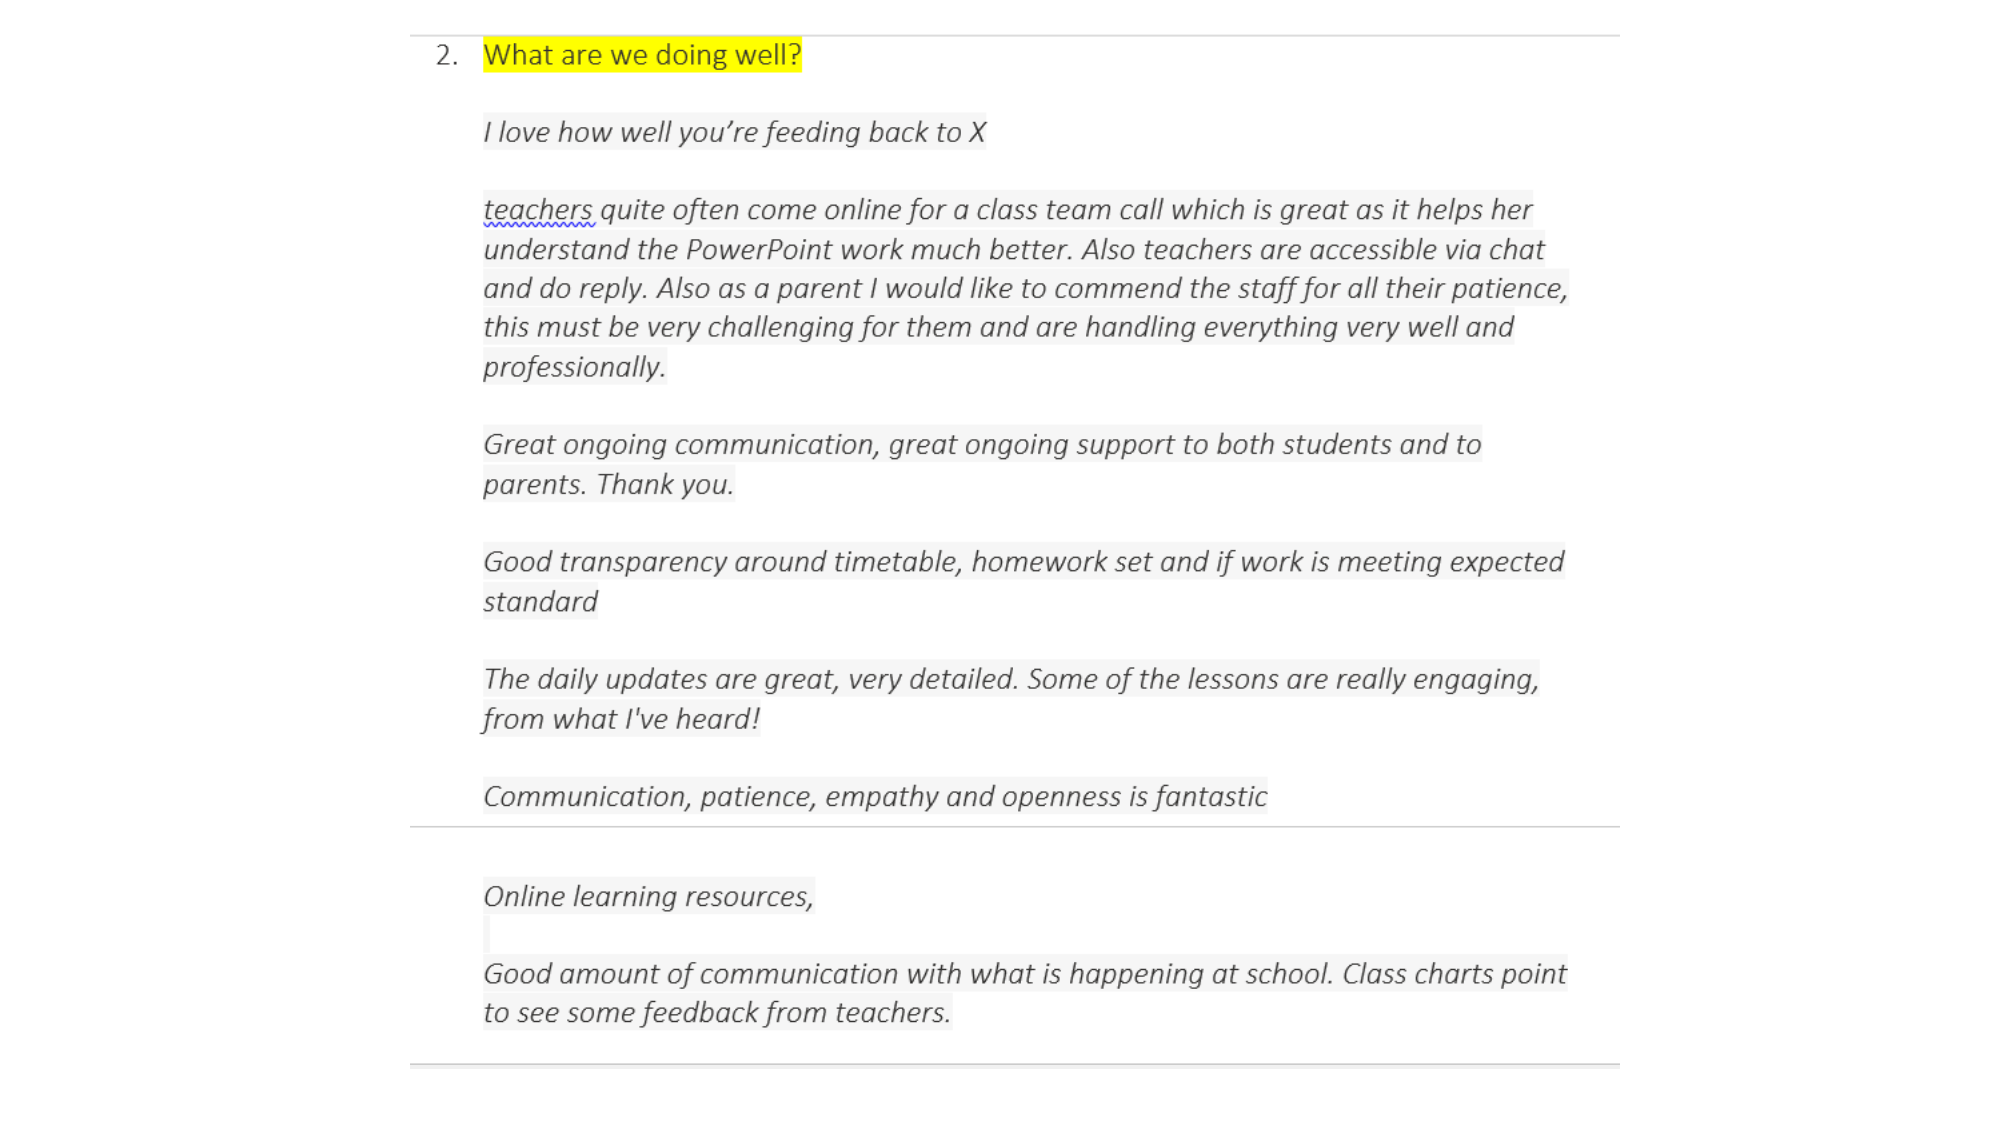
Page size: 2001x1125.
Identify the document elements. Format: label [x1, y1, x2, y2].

picture [410, 34, 1620, 1069]
